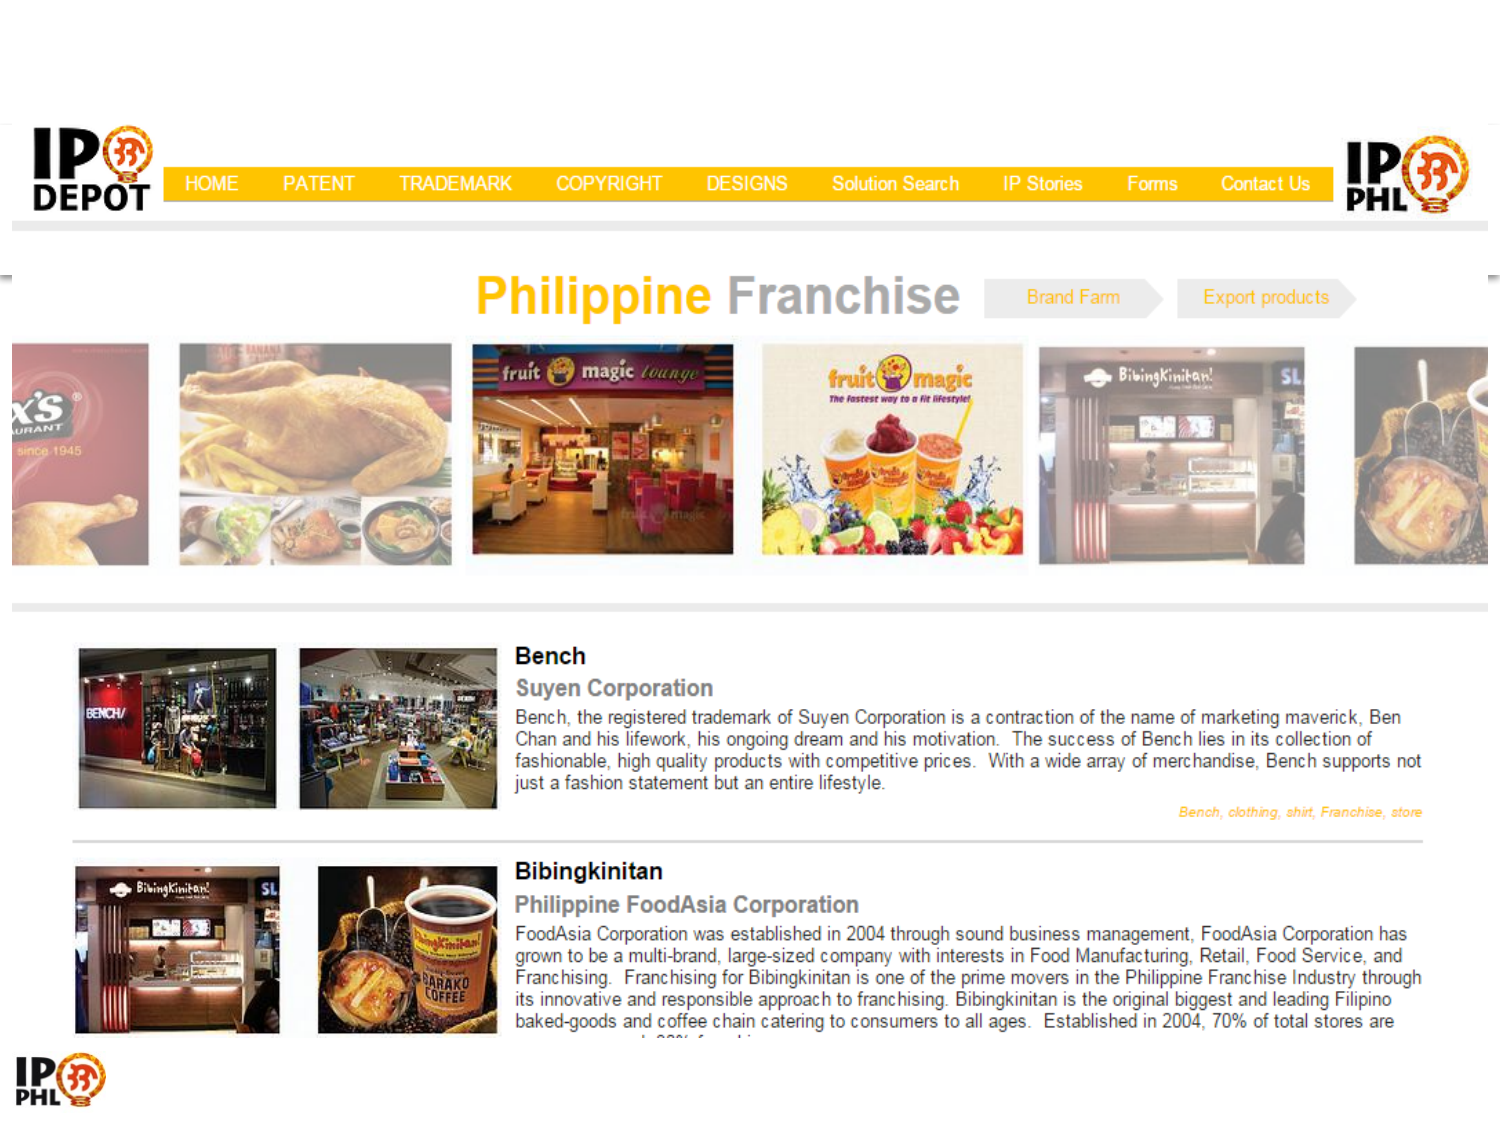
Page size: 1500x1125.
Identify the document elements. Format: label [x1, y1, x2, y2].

picture [12, 112, 1488, 1038]
picture [12, 1051, 106, 1113]
